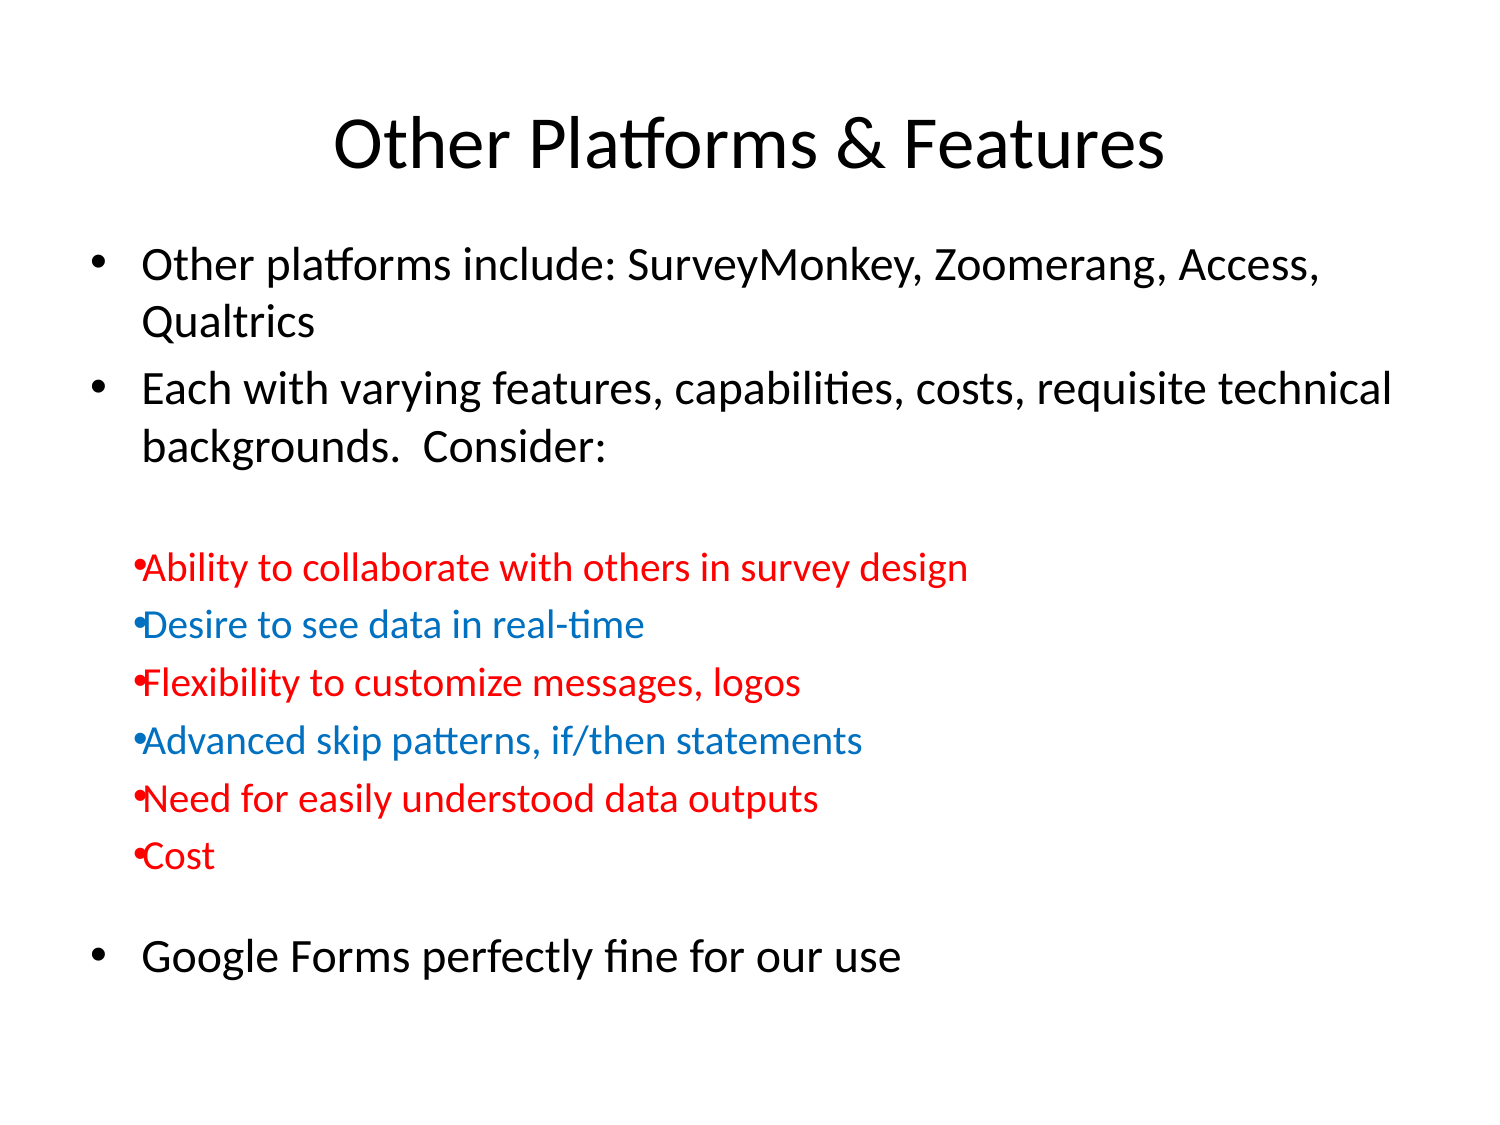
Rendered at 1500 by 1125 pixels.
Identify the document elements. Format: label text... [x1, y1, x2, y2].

title Other Platforms & Features [75, 45, 1425, 224]
list Other platforms include: SurveyMonkey, Zoomerang, Access, Qualtrics Each with varying features, capabilities, costs, requisite technical backgrounds. Consider: Ability to collaborate with others in survey design Desire to see data in real-time Flexibility to customize messages, logos Advanced skip patterns, if/then statements Need for easily understood data outputs Cost Google Forms perfectly fine for our use [75, 224, 1425, 1050]
